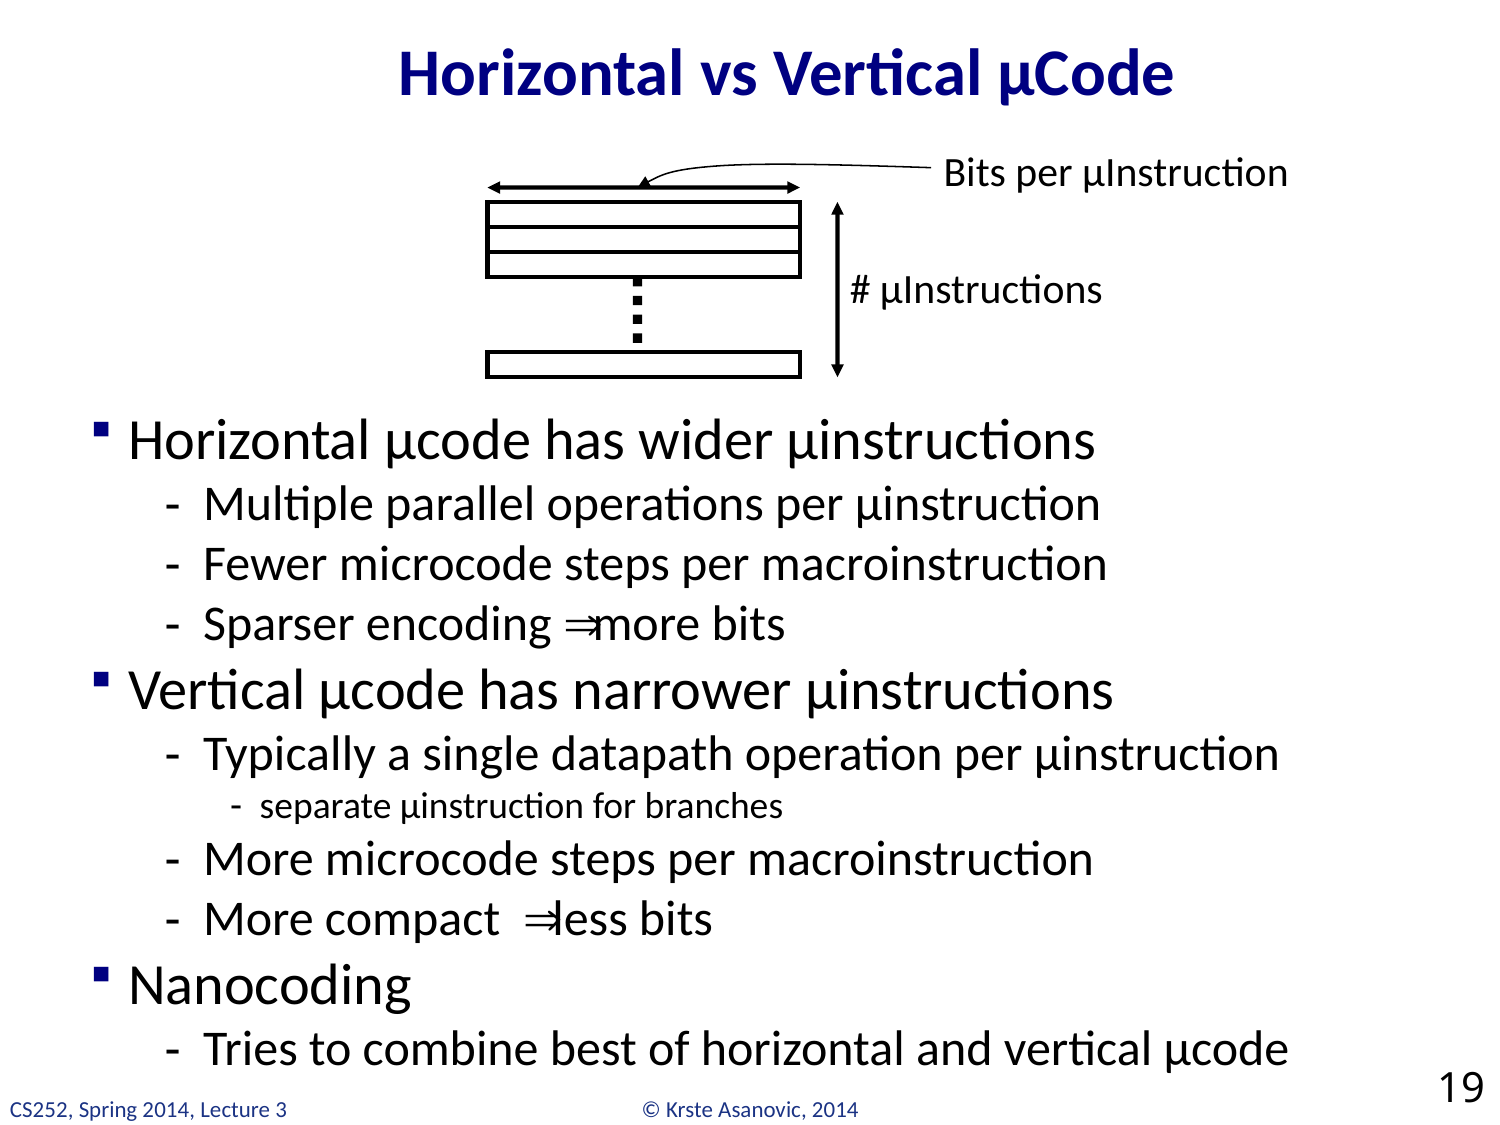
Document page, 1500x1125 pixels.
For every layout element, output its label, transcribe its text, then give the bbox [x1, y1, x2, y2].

text_box [487, 181, 800, 194]
text_box [487, 352, 800, 378]
list Horizontal µcode has wider µinstructions Multiple parallel operations per µinstruction Fewer microcode steps per macroinstruction Sparser encoding  more bits Vertical µcode has narrower µinstructions Typically a single datapath operation per µinstruction separate µinstruction for branches More microcode steps per macroinstruction More compact  less bits Nanocoding Tries to combine best of horizontal and vertical µcode [74, 393, 1425, 1051]
text_box [487, 227, 800, 252]
text_box [831, 320, 844, 378]
text_box [638, 164, 932, 187]
text_box [831, 202, 844, 254]
text_box [487, 202, 800, 227]
text_box Bits per µInstruction [928, 137, 1304, 203]
text_box # µInstructions [834, 254, 1118, 320]
slide_number 19 [1362, 1085, 1500, 1125]
title Horizontal vs Vertical µCode [199, 12, 1376, 126]
text_box [487, 252, 800, 278]
